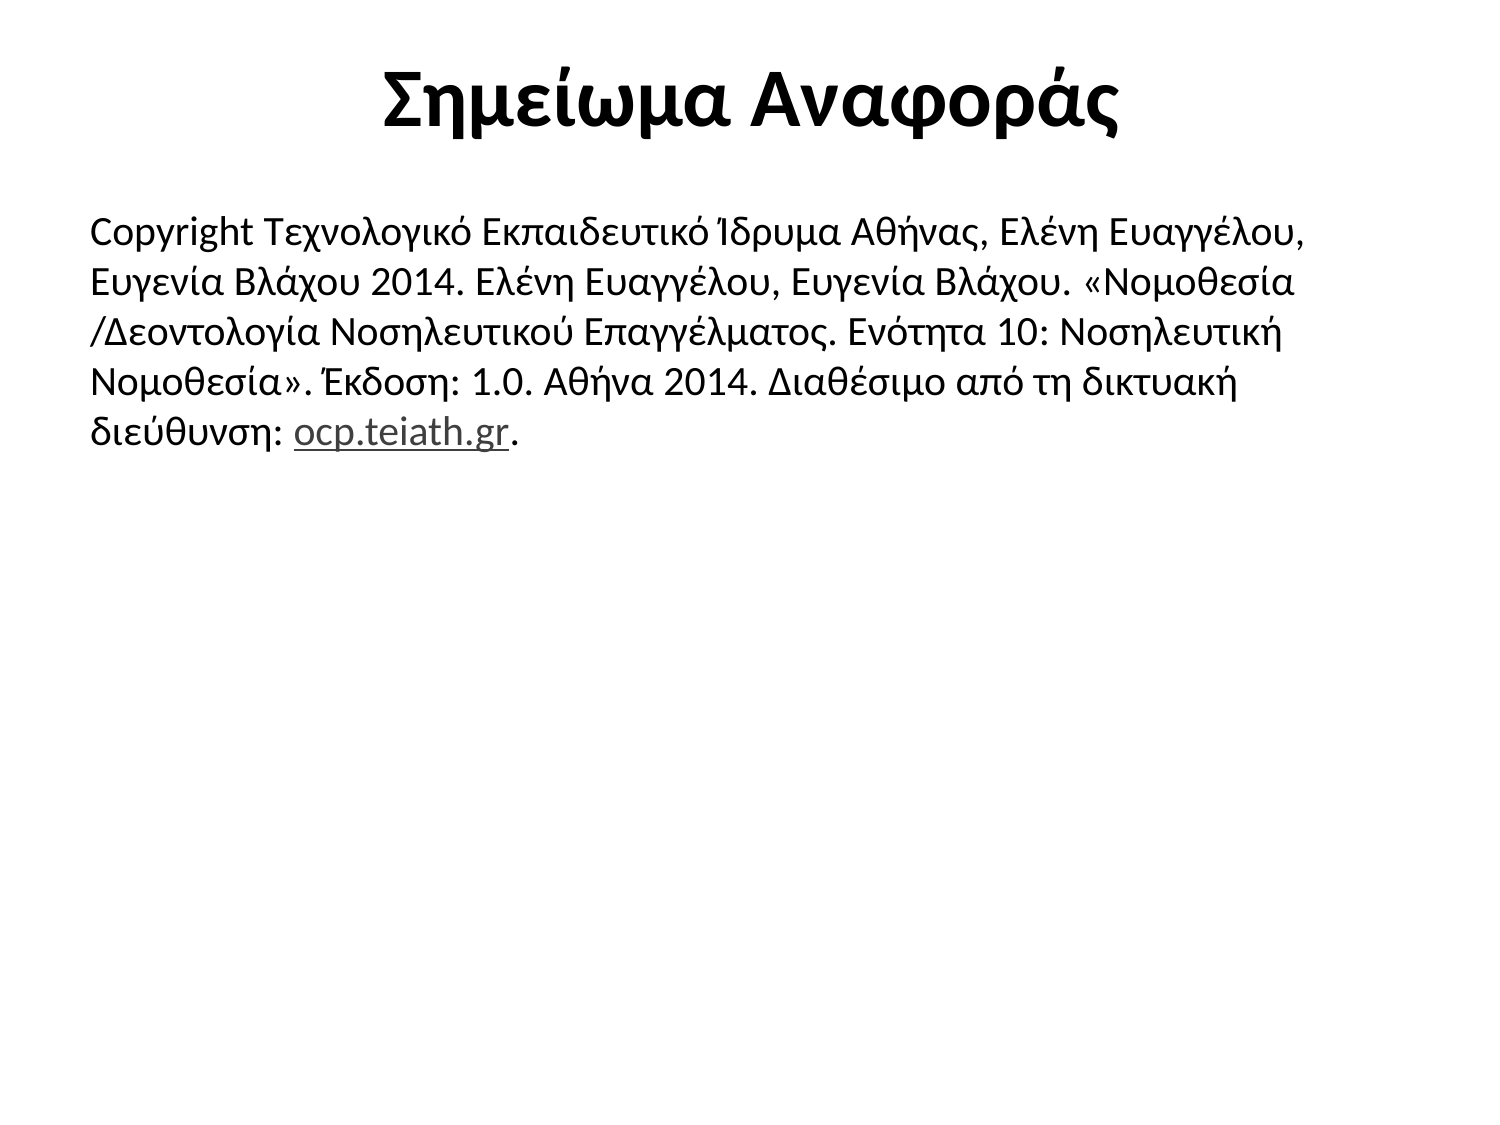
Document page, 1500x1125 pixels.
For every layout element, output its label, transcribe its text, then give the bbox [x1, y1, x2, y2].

list Copyright Τεχνολογικό Εκπαιδευτικό Ίδρυμα Αθήνας, Ελένη Ευαγγέλου, Ευγενία Βλάχου 2014. Ελένη Ευαγγέλου, Ευγενία Βλάχου. «Νομοθεσία /Δεοντολογία Νοσηλευτικού Επαγγέλματος. Ενότητα 10: Νοσηλευτική Νομοθεσία». Έκδοση: 1.0. Αθήνα 2014. Διαθέσιμο από τη δικτυακή διεύθυνση: ocp.teiath.gr. [75, 196, 1425, 1024]
title Σημείωμα Αναφοράς [76, 19, 1427, 169]
